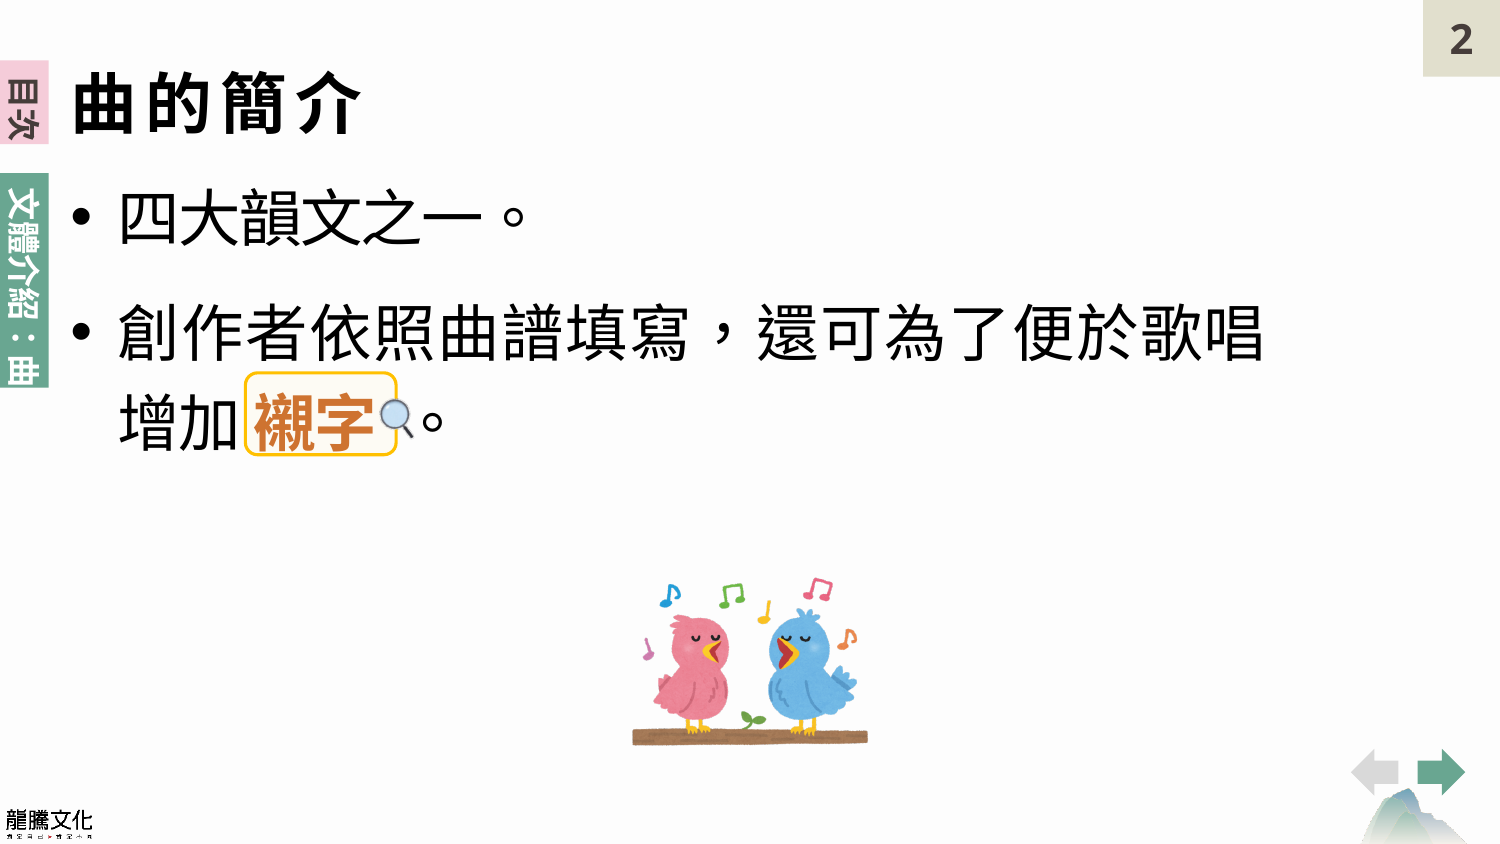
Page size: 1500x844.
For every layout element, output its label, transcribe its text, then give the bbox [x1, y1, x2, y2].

text_box [244, 371, 398, 456]
picture [627, 565, 872, 764]
picture [376, 395, 416, 445]
text_box [1416, 746, 1467, 799]
text_box [1349, 746, 1400, 799]
text_box 曲的簡介 [55, 54, 466, 149]
text_box 四大韻文之一。 創作者依照曲譜填寫，還可為了便於歌唱增加 襯字 。 [55, 156, 1282, 466]
text_box [1360, 788, 1479, 844]
picture [6, 809, 92, 839]
